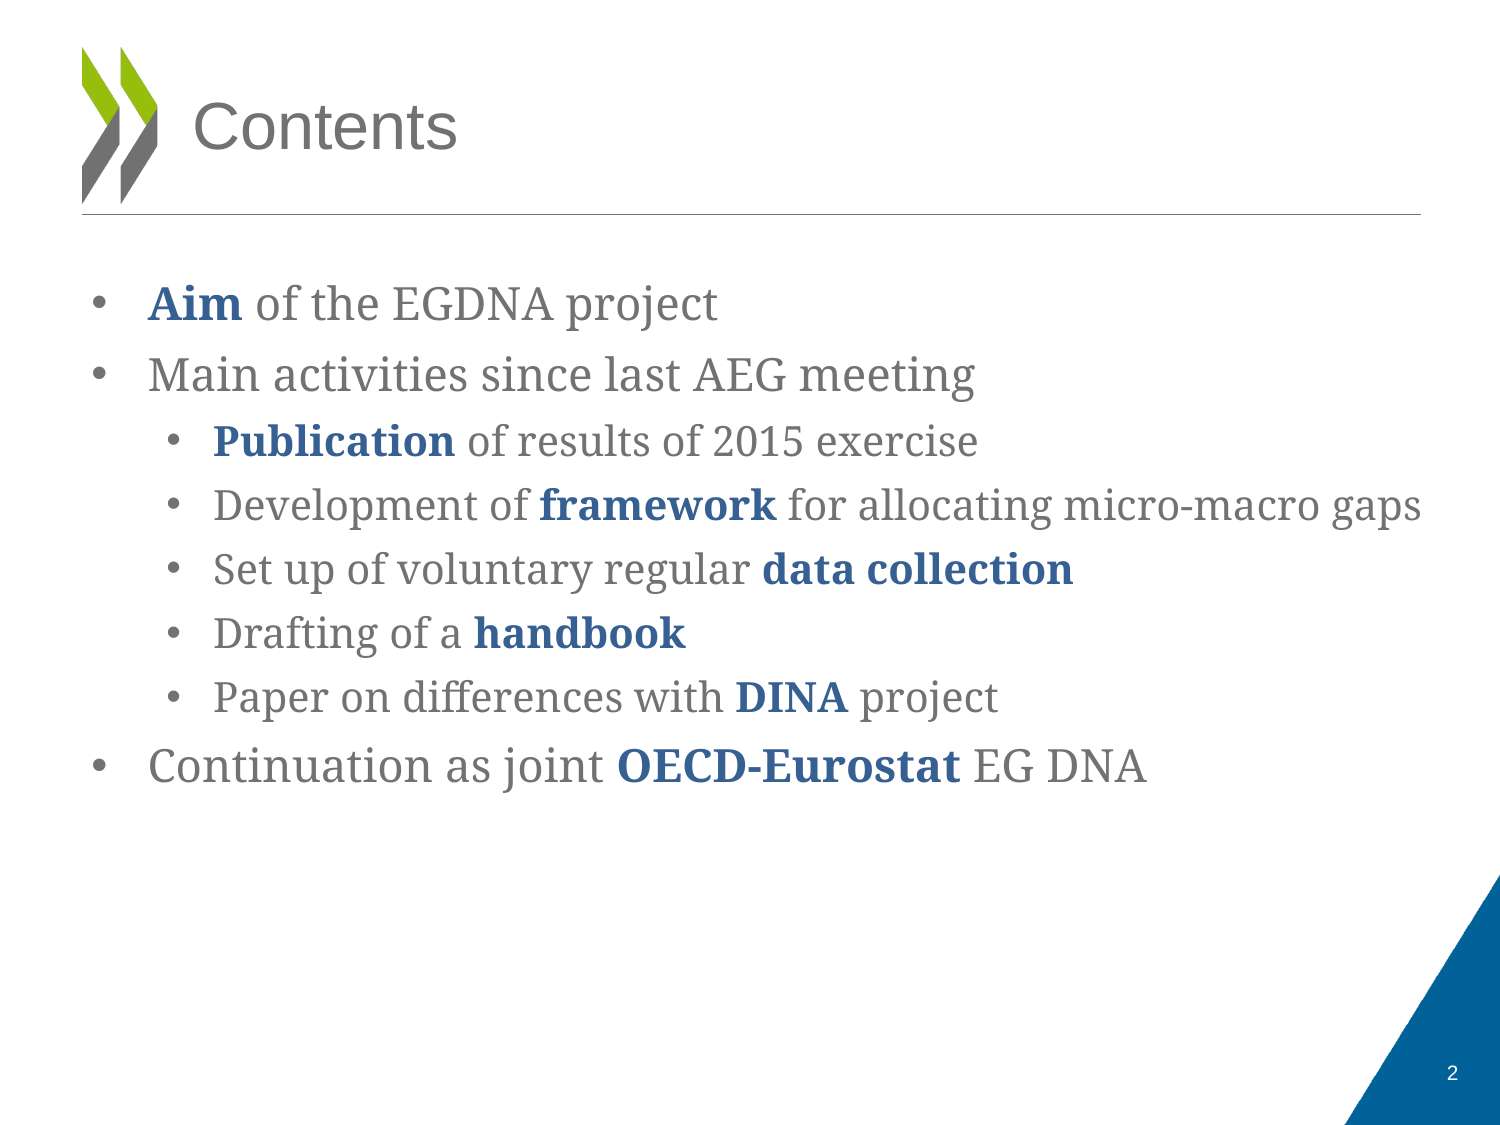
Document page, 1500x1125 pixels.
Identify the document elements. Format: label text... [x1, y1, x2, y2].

picture [1344, 874, 1500, 1125]
list Aim of the EGDNA project Main activities since last AEG meeting Publication of results of 2015 exercise Development of framework for allocating micro-macro gaps Set up of voluntary regular data collection Drafting of a handbook Paper on differences with DINA project Continuation as joint OECD-Eurostat EG DNA [76, 267, 1459, 1083]
title Contents [177, 38, 1394, 207]
slide_number 2 [1417, 1051, 1474, 1092]
